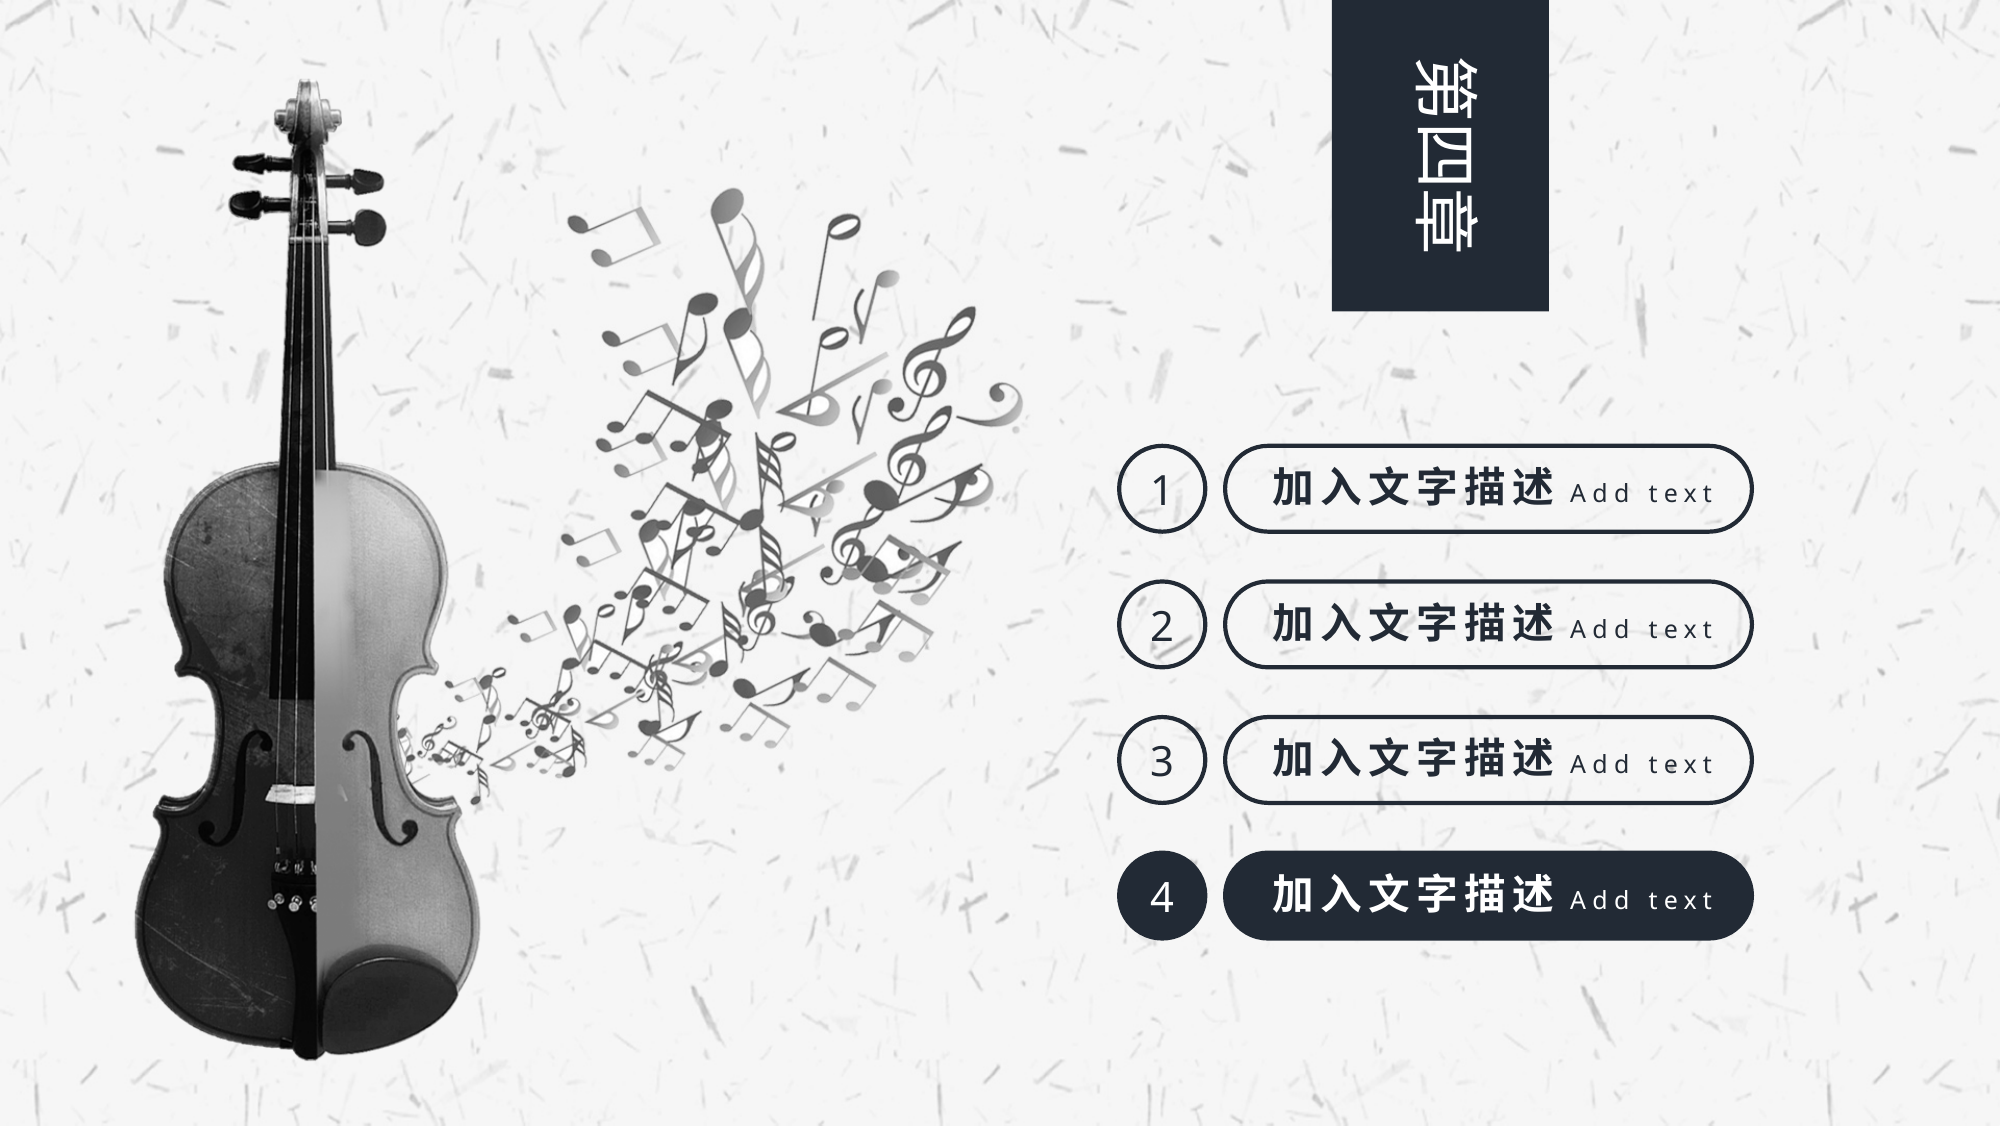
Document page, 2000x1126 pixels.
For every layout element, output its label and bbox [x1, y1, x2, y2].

picture [0, 0, 2000, 1126]
text_box [1118, 852, 1753, 939]
text_box [1331, 0, 1550, 312]
text_box [1118, 716, 1753, 804]
text_box [1118, 445, 1753, 532]
text_box [1118, 581, 1753, 668]
